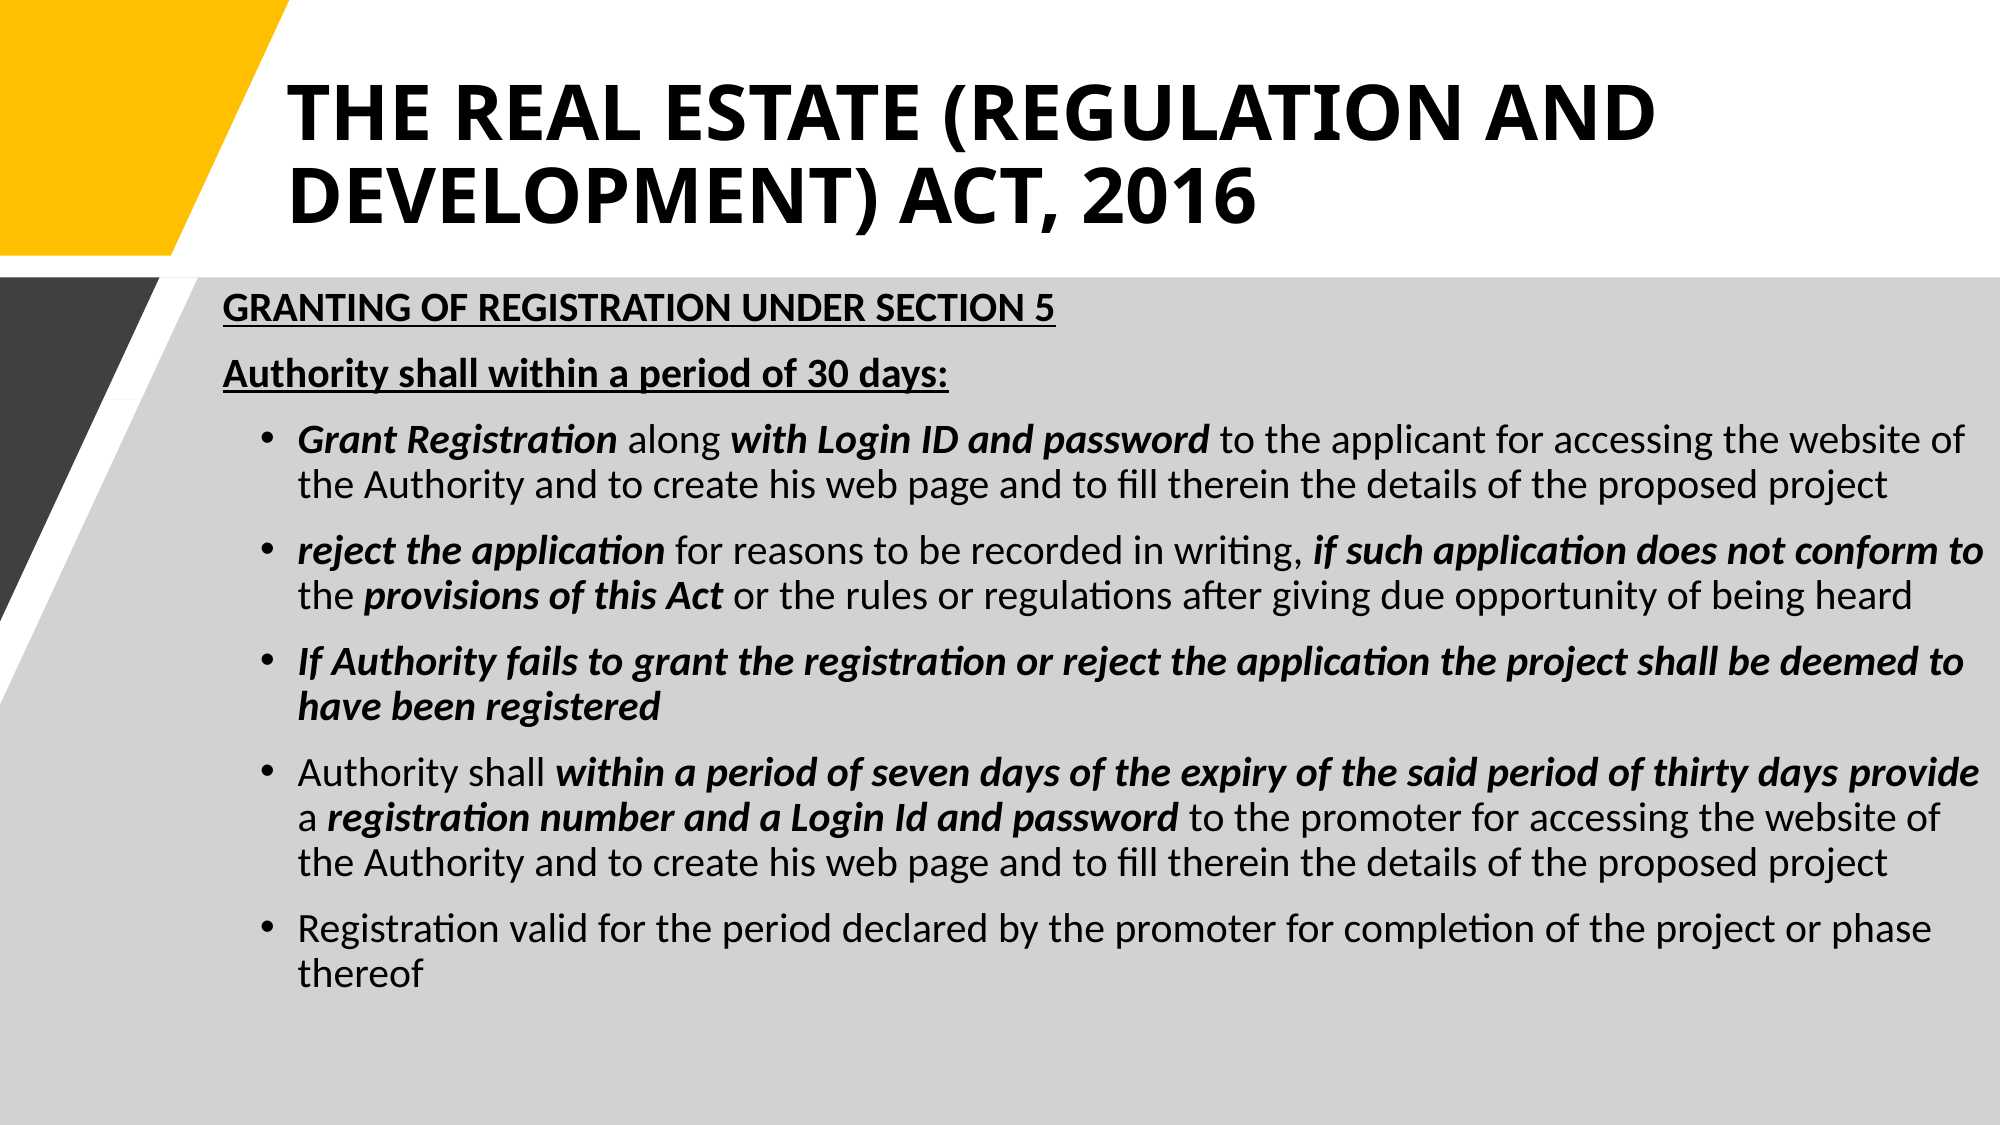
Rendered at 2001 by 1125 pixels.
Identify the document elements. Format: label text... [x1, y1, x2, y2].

title THE REAL ESTATE (REGULATION AND DEVELOPMENT) ACT, 2016 [271, 60, 1808, 255]
text_box [0, 276, 162, 622]
subtitle GRANTING OF REGISTRATION UNDER SECTION 5 Authority shall within a period of 30 days: Grant Registration along with Login ID and password to the applicant for accessing the website of the Authority and to create his web page and to fill therein the details of the proposed project reject the application for reasons to be recorded in writing, if such application does not conform to the provisions of this Act or the rules or regulations after giving due opportunity of being heard If Authority fails to grant the registration or reject the application the project shall be deemed to have been registered Authority shall within a period of seven days of the expiry of the said period of thirty days provide a registration number and a Login Id and password to the promoter for accessing the website of the Authority and to create his web page and to fill therein the details of the proposed project Registration valid for the period declared by the promoter for completion of the project or phase thereof [207, 278, 2000, 1099]
text_box [0, 276, 2000, 1125]
text_box [0, 0, 291, 257]
